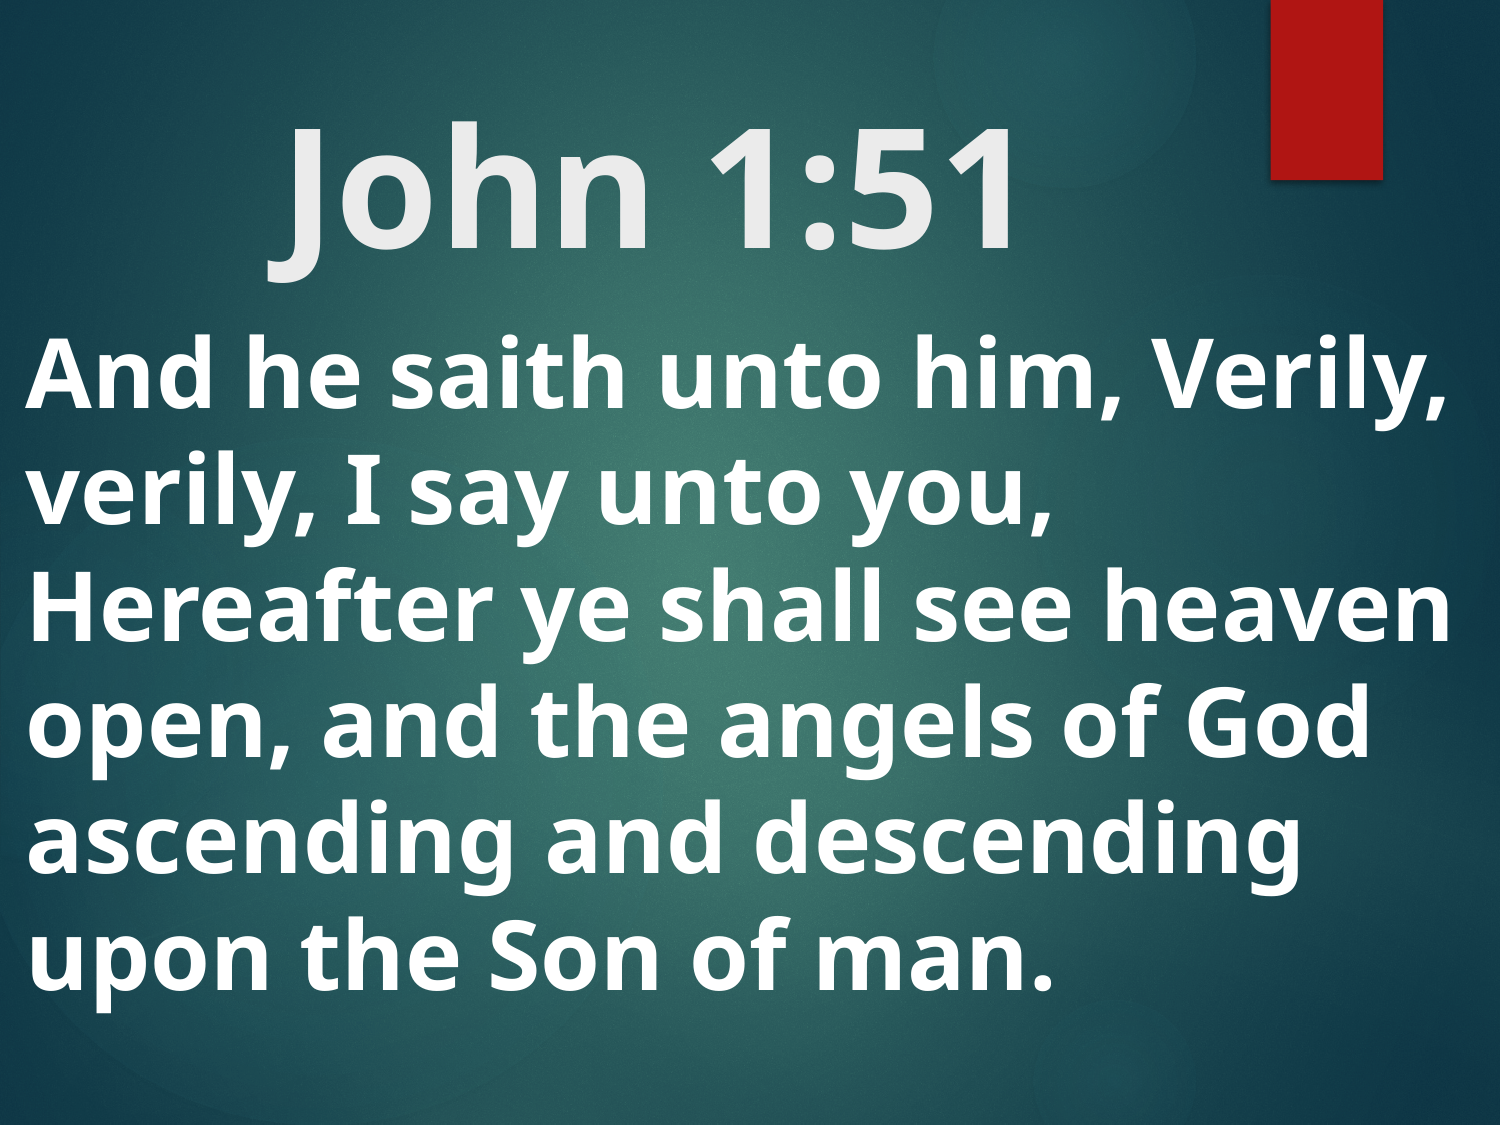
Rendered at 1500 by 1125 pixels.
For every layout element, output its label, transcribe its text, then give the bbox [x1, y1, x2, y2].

title John 1:51 [79, 74, 1237, 304]
list And he saith unto him, Verily, verily, I say unto you, Hereafter ye shall see heaven open, and the angels of God ascending and descending upon the Son of man. [10, 304, 1490, 1111]
